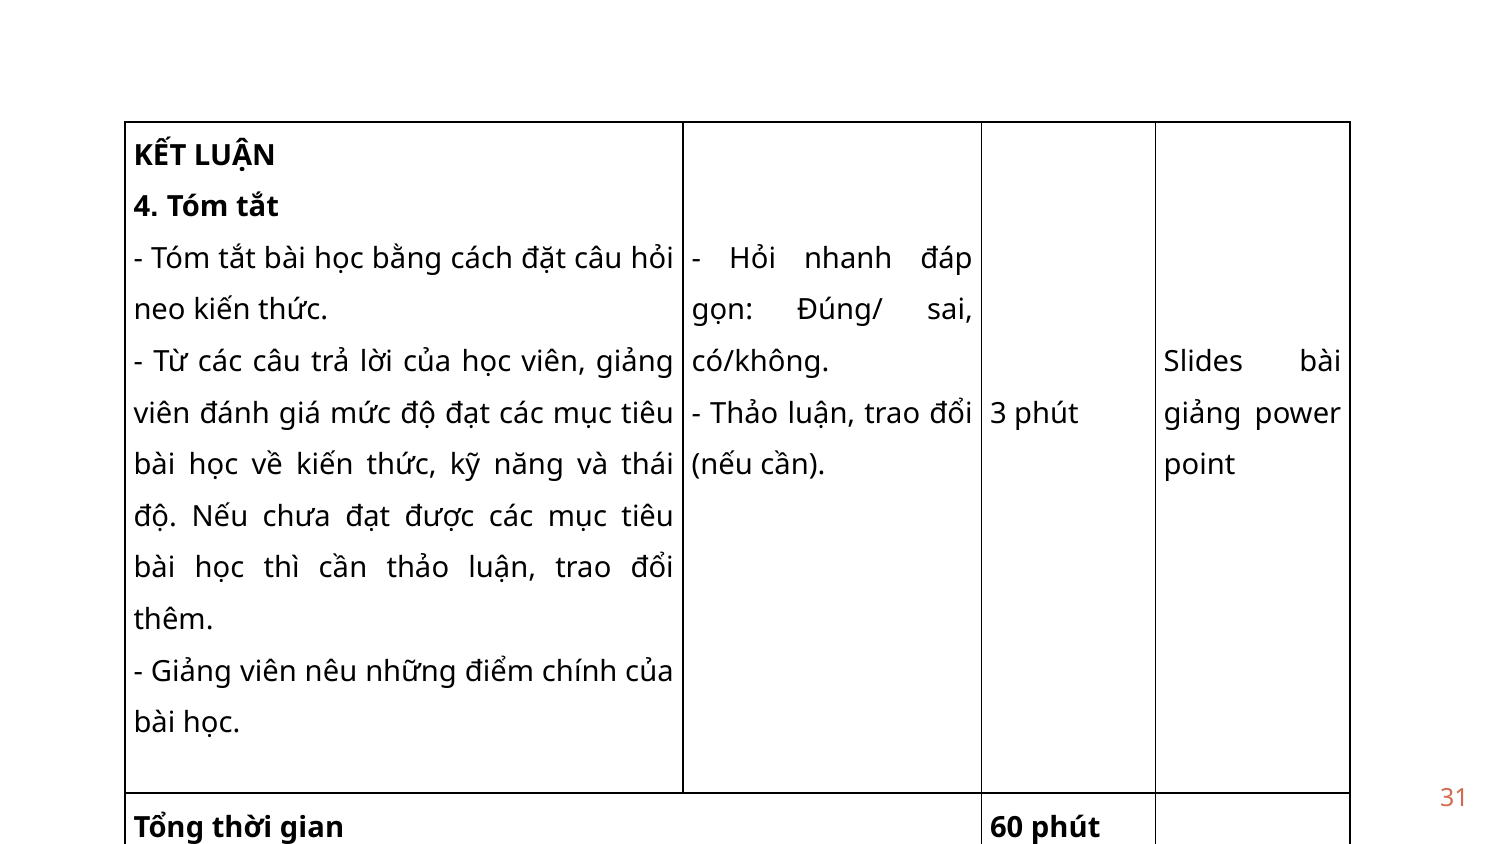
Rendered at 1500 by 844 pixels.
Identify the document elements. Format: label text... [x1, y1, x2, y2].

table_header Slides bài giảng power point [1156, 123, 1349, 792]
slide_number 31 [1378, 766, 1469, 832]
table_cell Tổng thời gian [126, 794, 981, 844]
table_cell 60 phút [982, 794, 1155, 844]
table_cell [1156, 794, 1349, 844]
table_header 3 phút [982, 123, 1155, 792]
table_header - Hỏi nhanh đáp gọn: Đúng/ sai, có/không. - Thảo luận, trao đổi (nếu cần). [684, 123, 981, 792]
table_header KẾT LUẬN 4. Tóm tắt - Tóm tắt bài học bằng cách đặt câu hỏi neo kiến thức. - Từ các câu trả lời của học viên, giảng viên đánh giá mức độ đạt các mục tiêu bài học về kiến thức, kỹ năng và thái độ. Nếu chưa đạt được các mục tiêu bài học thì cần thảo luận, trao đổi thêm. - Giảng viên nêu những điểm chính của bài học. [126, 123, 682, 792]
